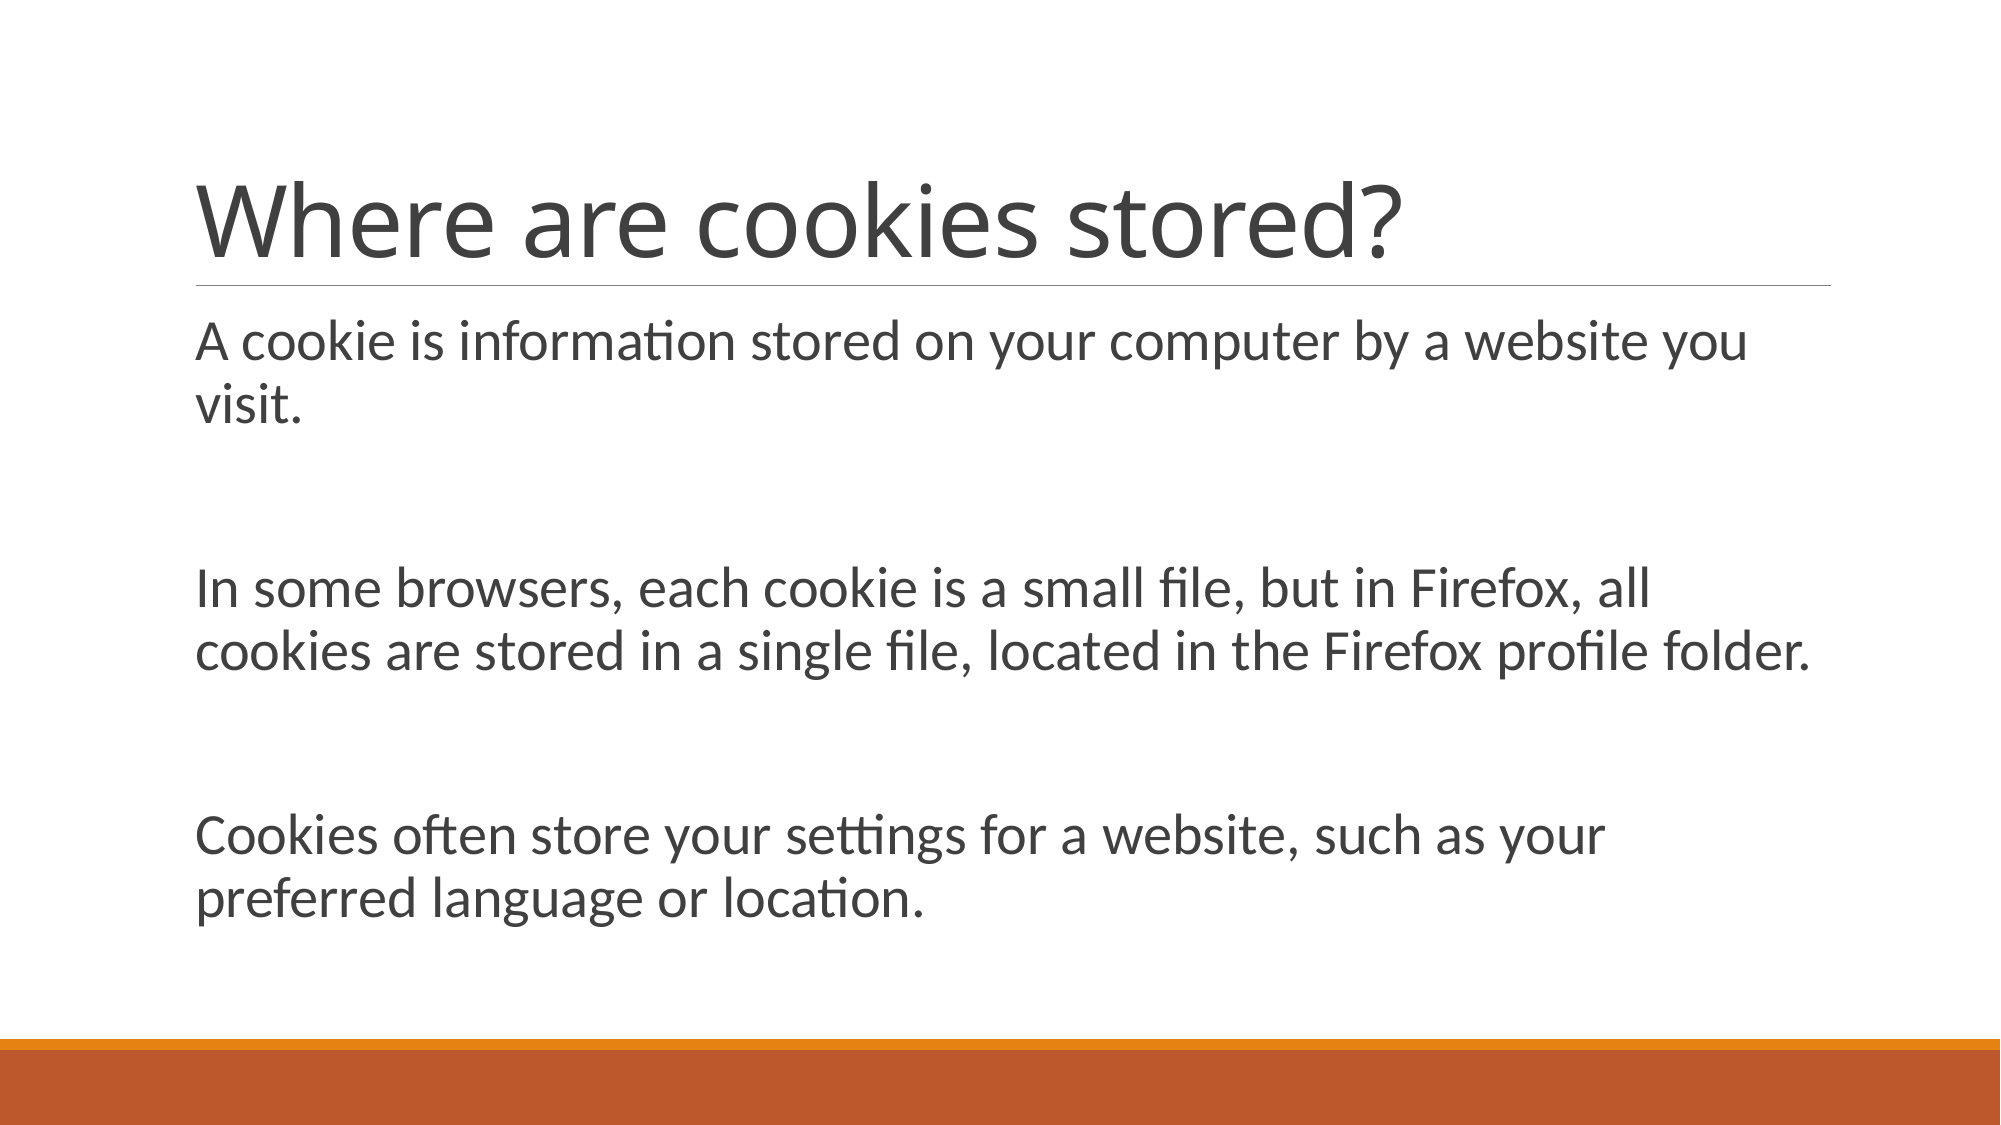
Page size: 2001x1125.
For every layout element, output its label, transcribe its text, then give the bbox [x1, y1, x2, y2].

title Where are cookies stored? [180, 47, 1830, 285]
list A cookie is information stored on your computer by a website you visit. In some browsers, each cookie is a small file, but in Firefox, all cookies are stored in a single file, located in the Firefox profile folder. Cookies often store your settings for a website, such as your preferred language or location. [180, 302, 1830, 963]
